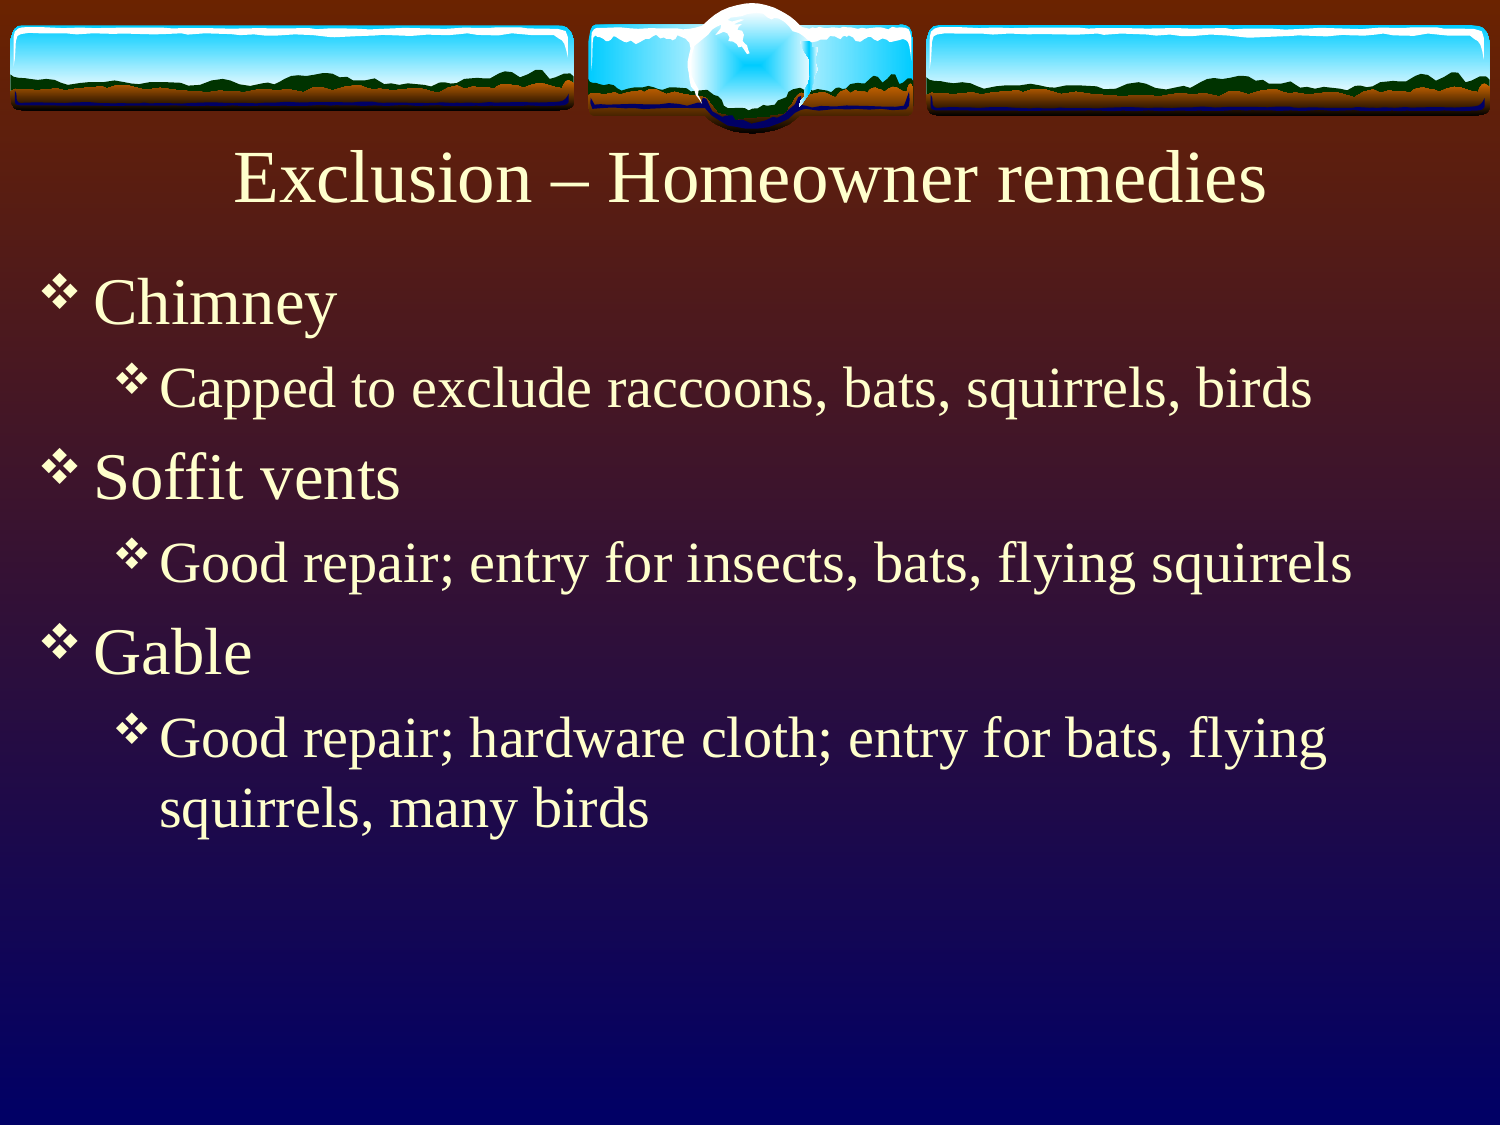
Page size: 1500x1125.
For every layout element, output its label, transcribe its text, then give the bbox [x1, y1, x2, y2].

list Chimney Capped to exclude raccoons, bats, squirrels, birds Soffit vents Good repair; entry for insects, bats, flying squirrels Gable Good repair; hardware cloth; entry for bats, flying squirrels, many birds [22, 249, 1482, 1026]
title Exclusion – Homeowner remedies [22, 145, 1480, 200]
